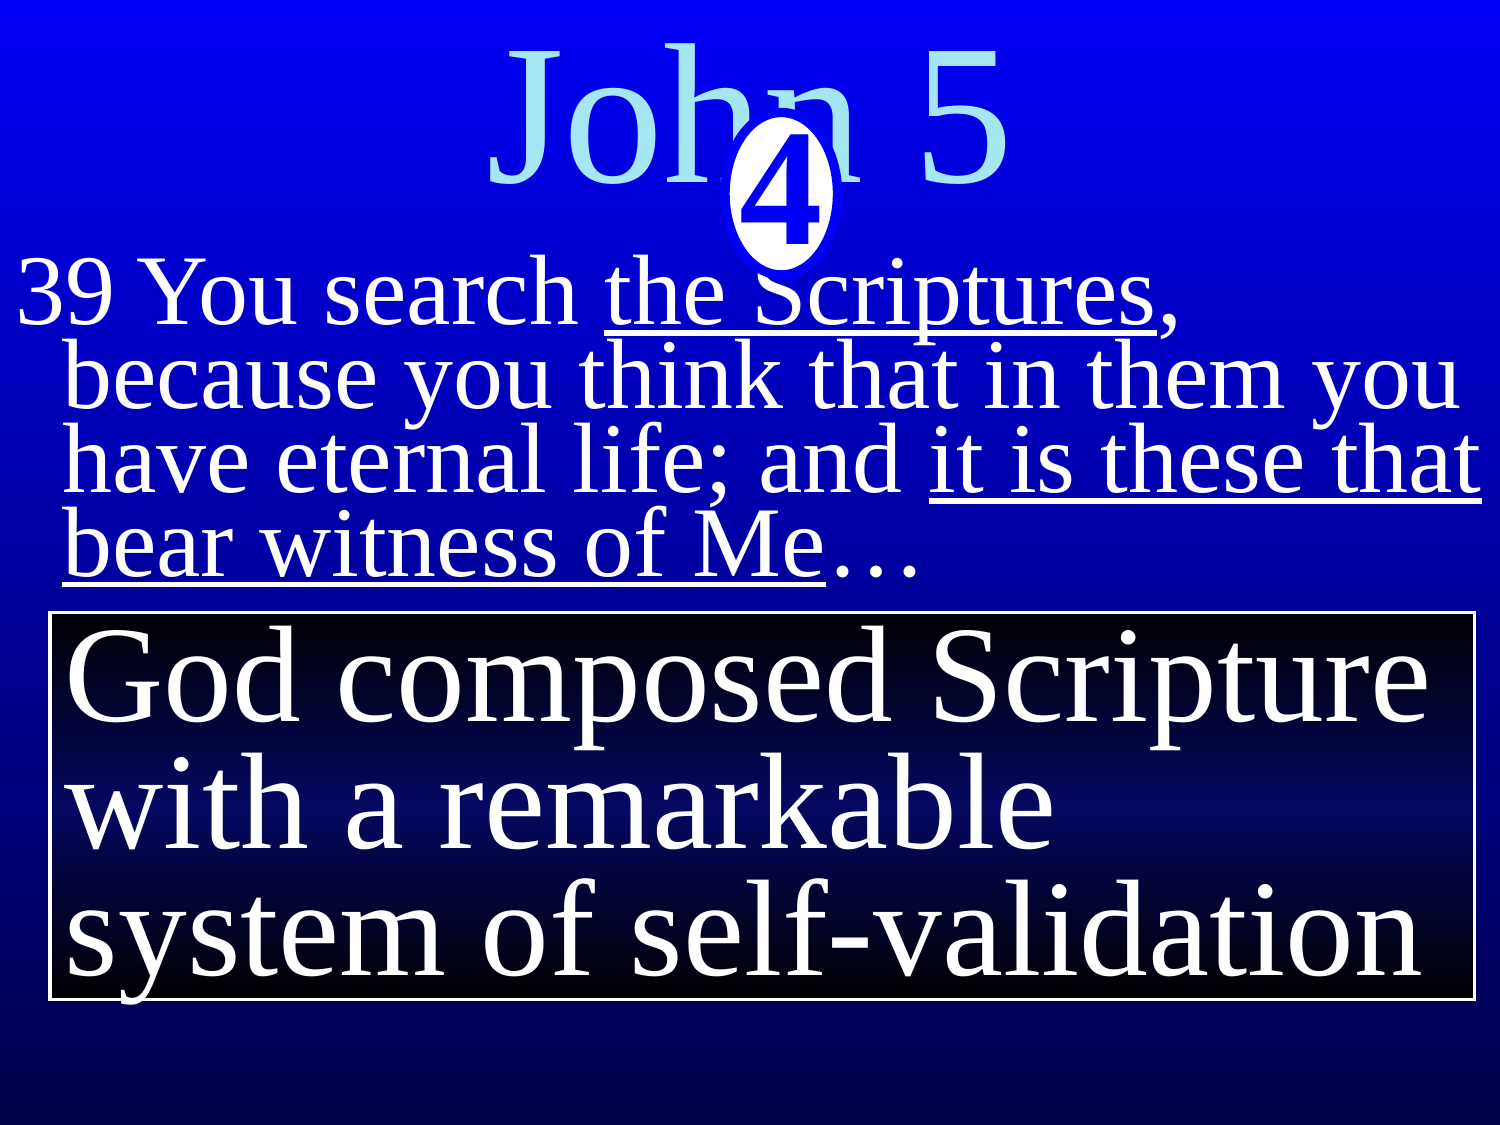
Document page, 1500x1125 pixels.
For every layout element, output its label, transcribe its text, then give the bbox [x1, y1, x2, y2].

text_box 4 [725, 112, 838, 275]
list 39 You search the Scriptures, because you think that in them you have eternal life; and it is these that bear witness of Me… [0, 249, 1500, 1051]
title John 5 [0, 0, 1500, 249]
text_box God composed Scripture with a remarkable system of self-validation [49, 612, 1475, 1000]
